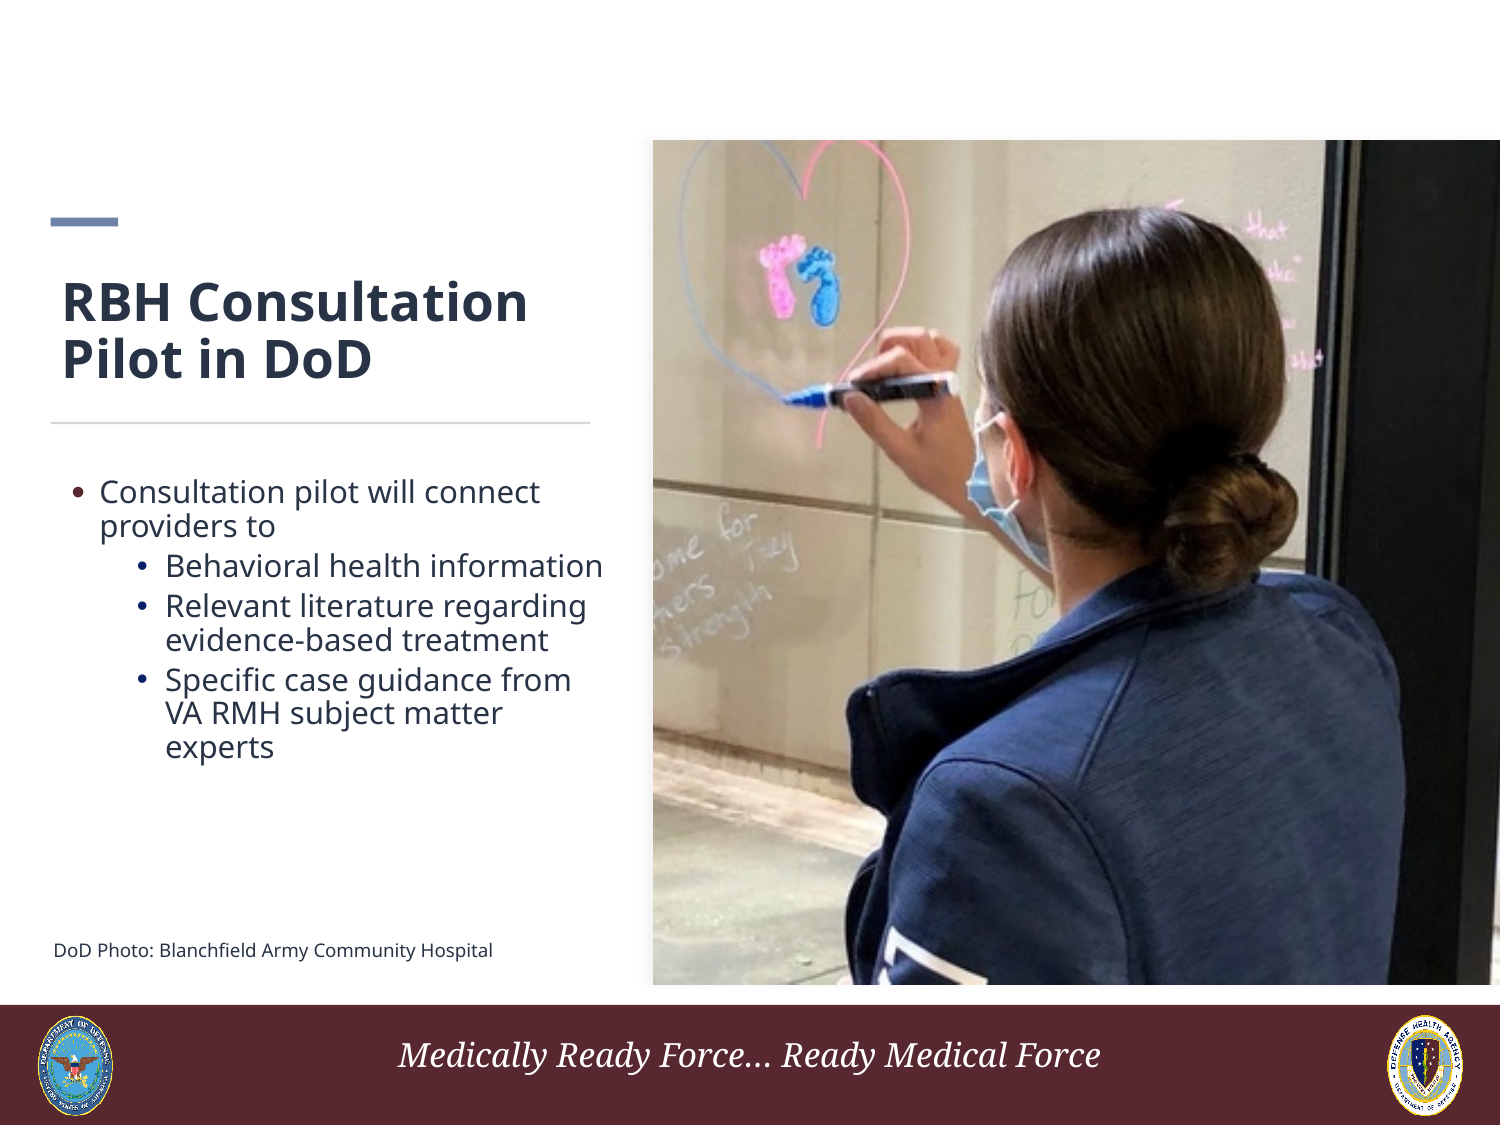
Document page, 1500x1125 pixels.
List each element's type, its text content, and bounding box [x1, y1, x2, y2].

list Consultation pilot will connect providers to Behavioral health information Relevant literature regarding evidence-based treatment Specific case guidance from VA RMH subject matter experts [31, 471, 623, 913]
text_box [0, 138, 646, 986]
picture [1387, 1015, 1463, 1116]
title RBH Consultation Pilot in DoD [50, 262, 603, 396]
text_box [48, 420, 593, 426]
text_box DoD Photo: Blanchfield Army Community Hospital [38, 931, 647, 969]
picture [29, 1004, 121, 1125]
text_box [49, 215, 120, 229]
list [652, 140, 1500, 985]
